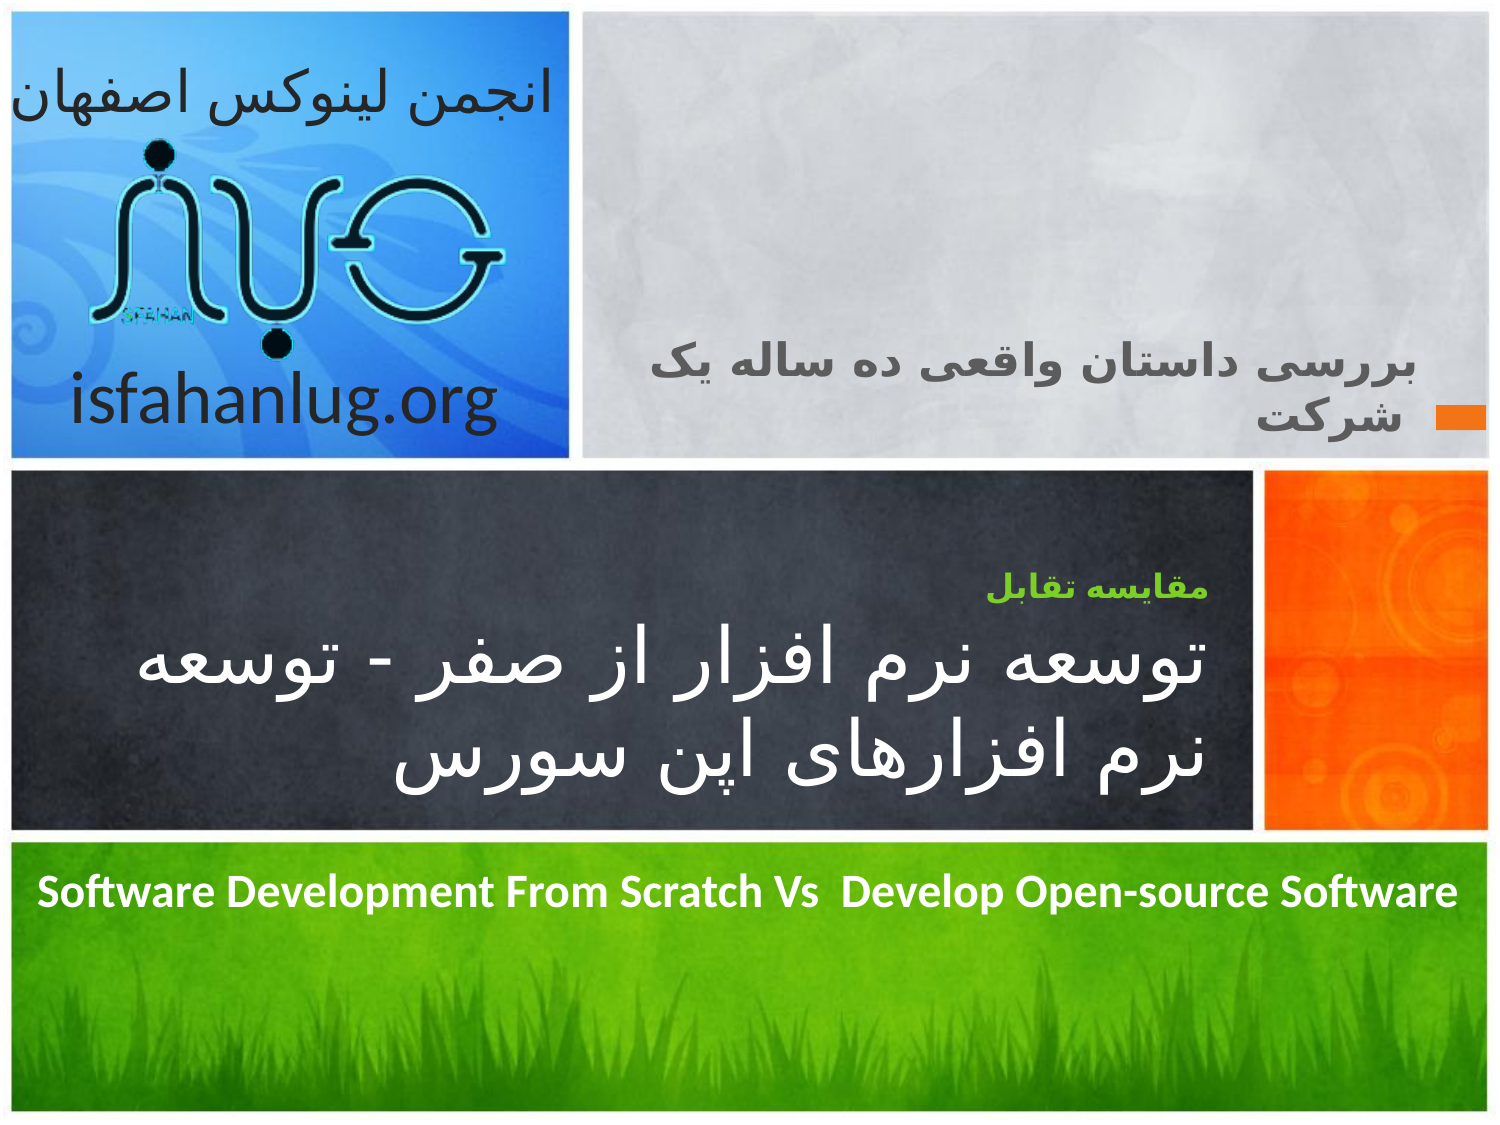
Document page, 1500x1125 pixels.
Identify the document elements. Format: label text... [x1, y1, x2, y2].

text_box Software Development From Scratch Vs Develop Open-source Software [22, 852, 1476, 925]
title مقایسه تقابل توسعه نرم افزار از صفر - توسعه نرم افزارهای اپن سورس [37, 500, 1225, 800]
text_box isfahanlug.org [55, 341, 515, 446]
picture [3, 3, 1498, 1120]
list بررسی داستان واقعی ده ساله یک شرکت [590, 215, 1436, 449]
text_box انجمن لینوکس اصفهان [0, 46, 570, 132]
